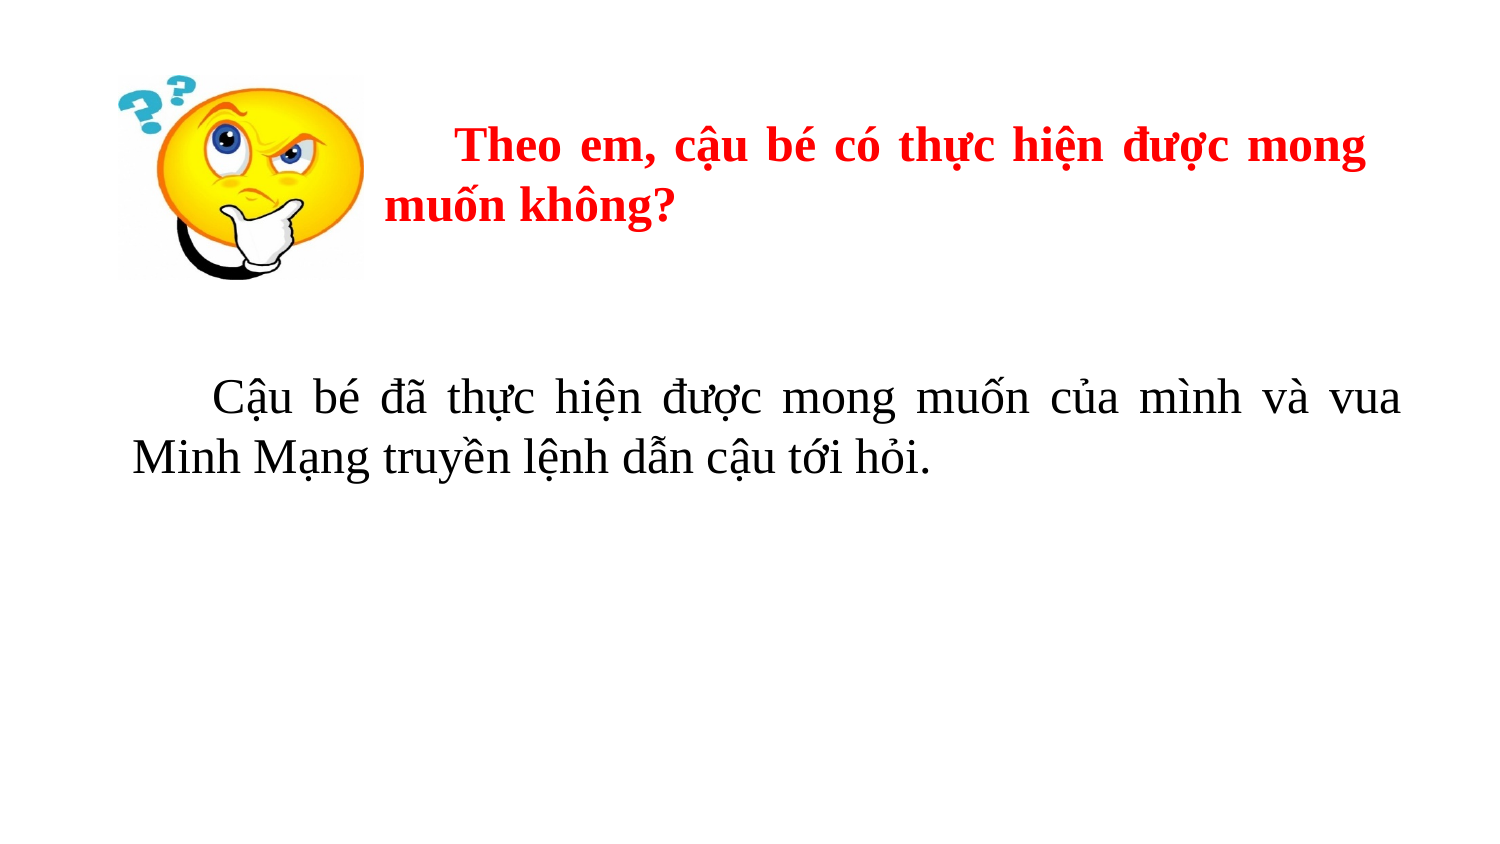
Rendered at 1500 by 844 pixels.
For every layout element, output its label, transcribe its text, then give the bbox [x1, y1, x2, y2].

text_box Theo em, cậu bé có thực hiện được mong muốn không? [369, 103, 1382, 239]
picture [118, 75, 364, 280]
text_box Cậu bé đã thực hiện được mong muốn của mình và vua Minh Mạng truyền lệnh dẫn cậu tới hỏi. [118, 356, 1418, 491]
